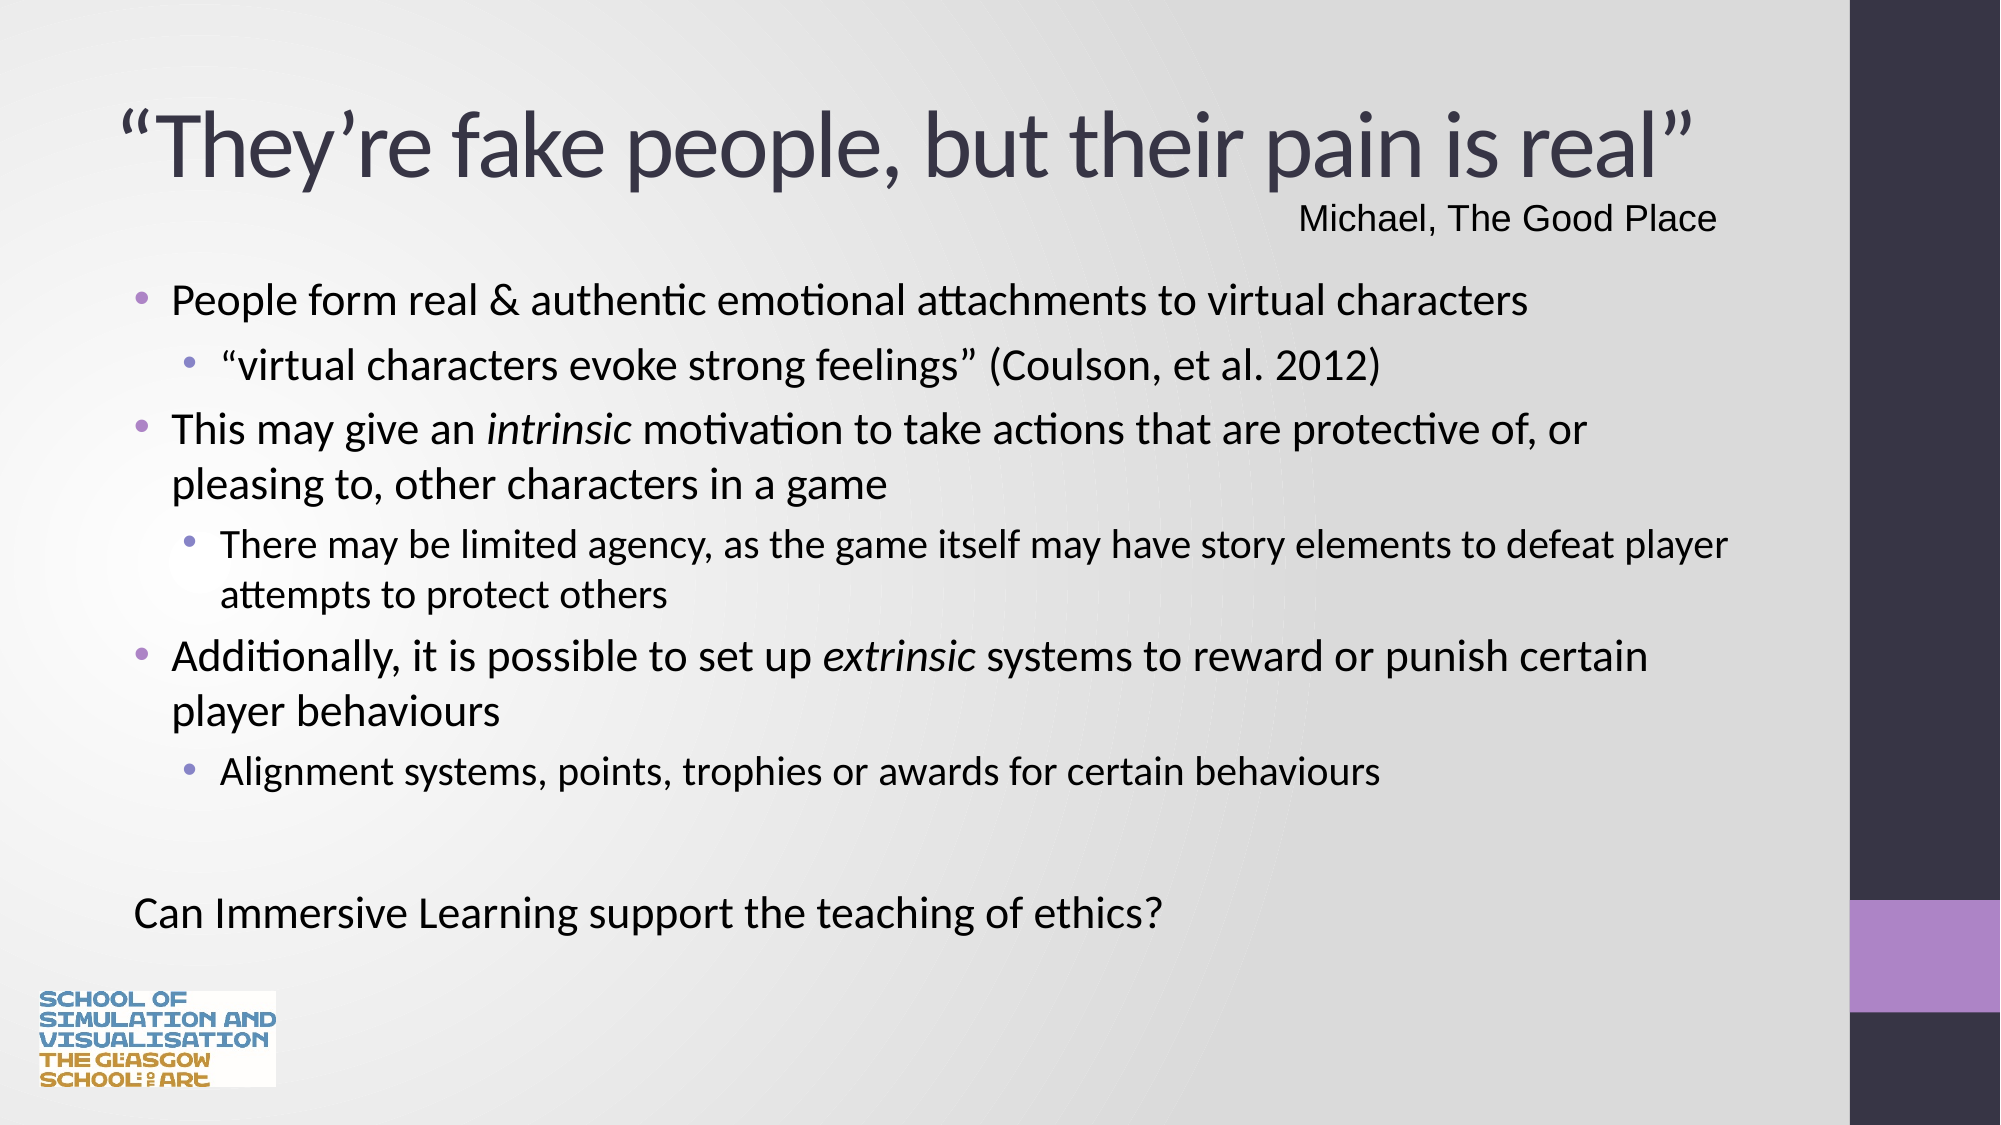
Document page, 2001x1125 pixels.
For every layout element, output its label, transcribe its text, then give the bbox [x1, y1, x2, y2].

title “They’re fake people, but their pain is real” [99, 45, 1767, 233]
list People form real & authentic emotional attachments to virtual characters “virtual characters evoke strong feelings” (Coulson, et al. 2012) This may give an intrinsic motivation to take actions that are protective of, or pleasing to, other characters in a game There may be limited agency, as the game itself may have story elements to defeat player attempts to protect others Additionally, it is possible to set up extrinsic systems to reward or punish certain player behaviours Alignment systems, points, trophies or awards for certain behaviours Can Immersive Learning support the teaching of ethics? [99, 262, 1767, 1050]
text_box Michael, The Good Place [1283, 186, 1780, 247]
picture [39, 991, 276, 1087]
